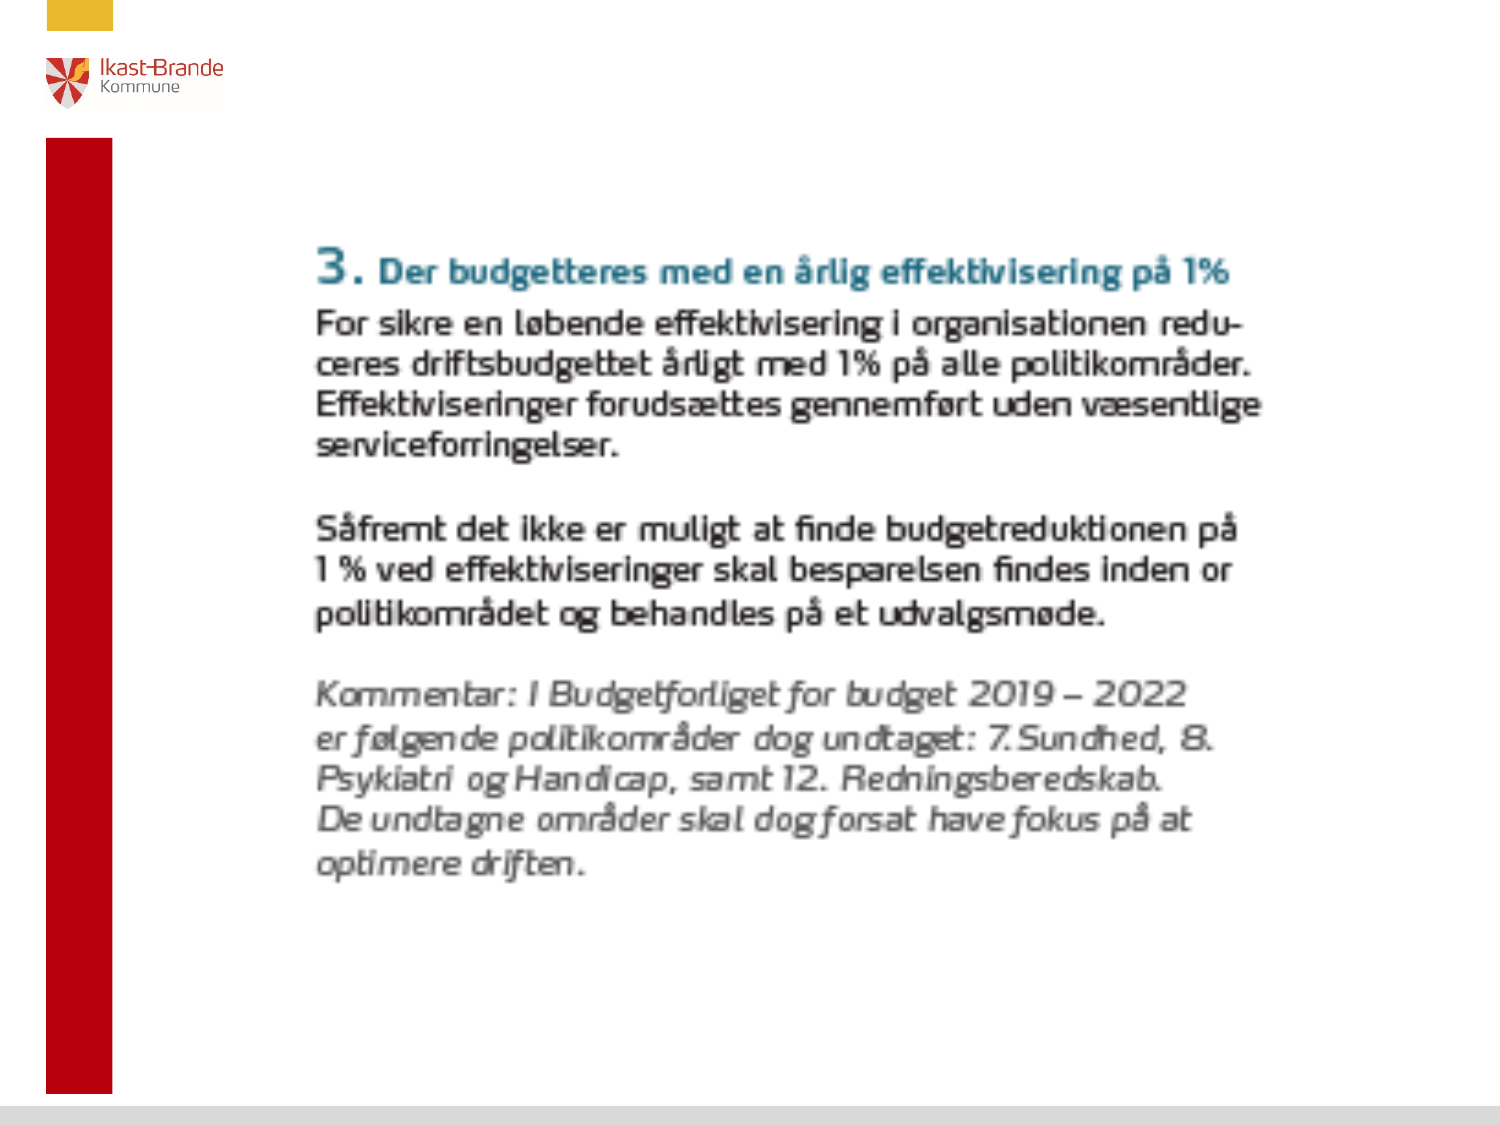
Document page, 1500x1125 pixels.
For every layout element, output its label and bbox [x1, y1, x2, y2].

list [253, 219, 1289, 918]
picture [46, 58, 223, 109]
